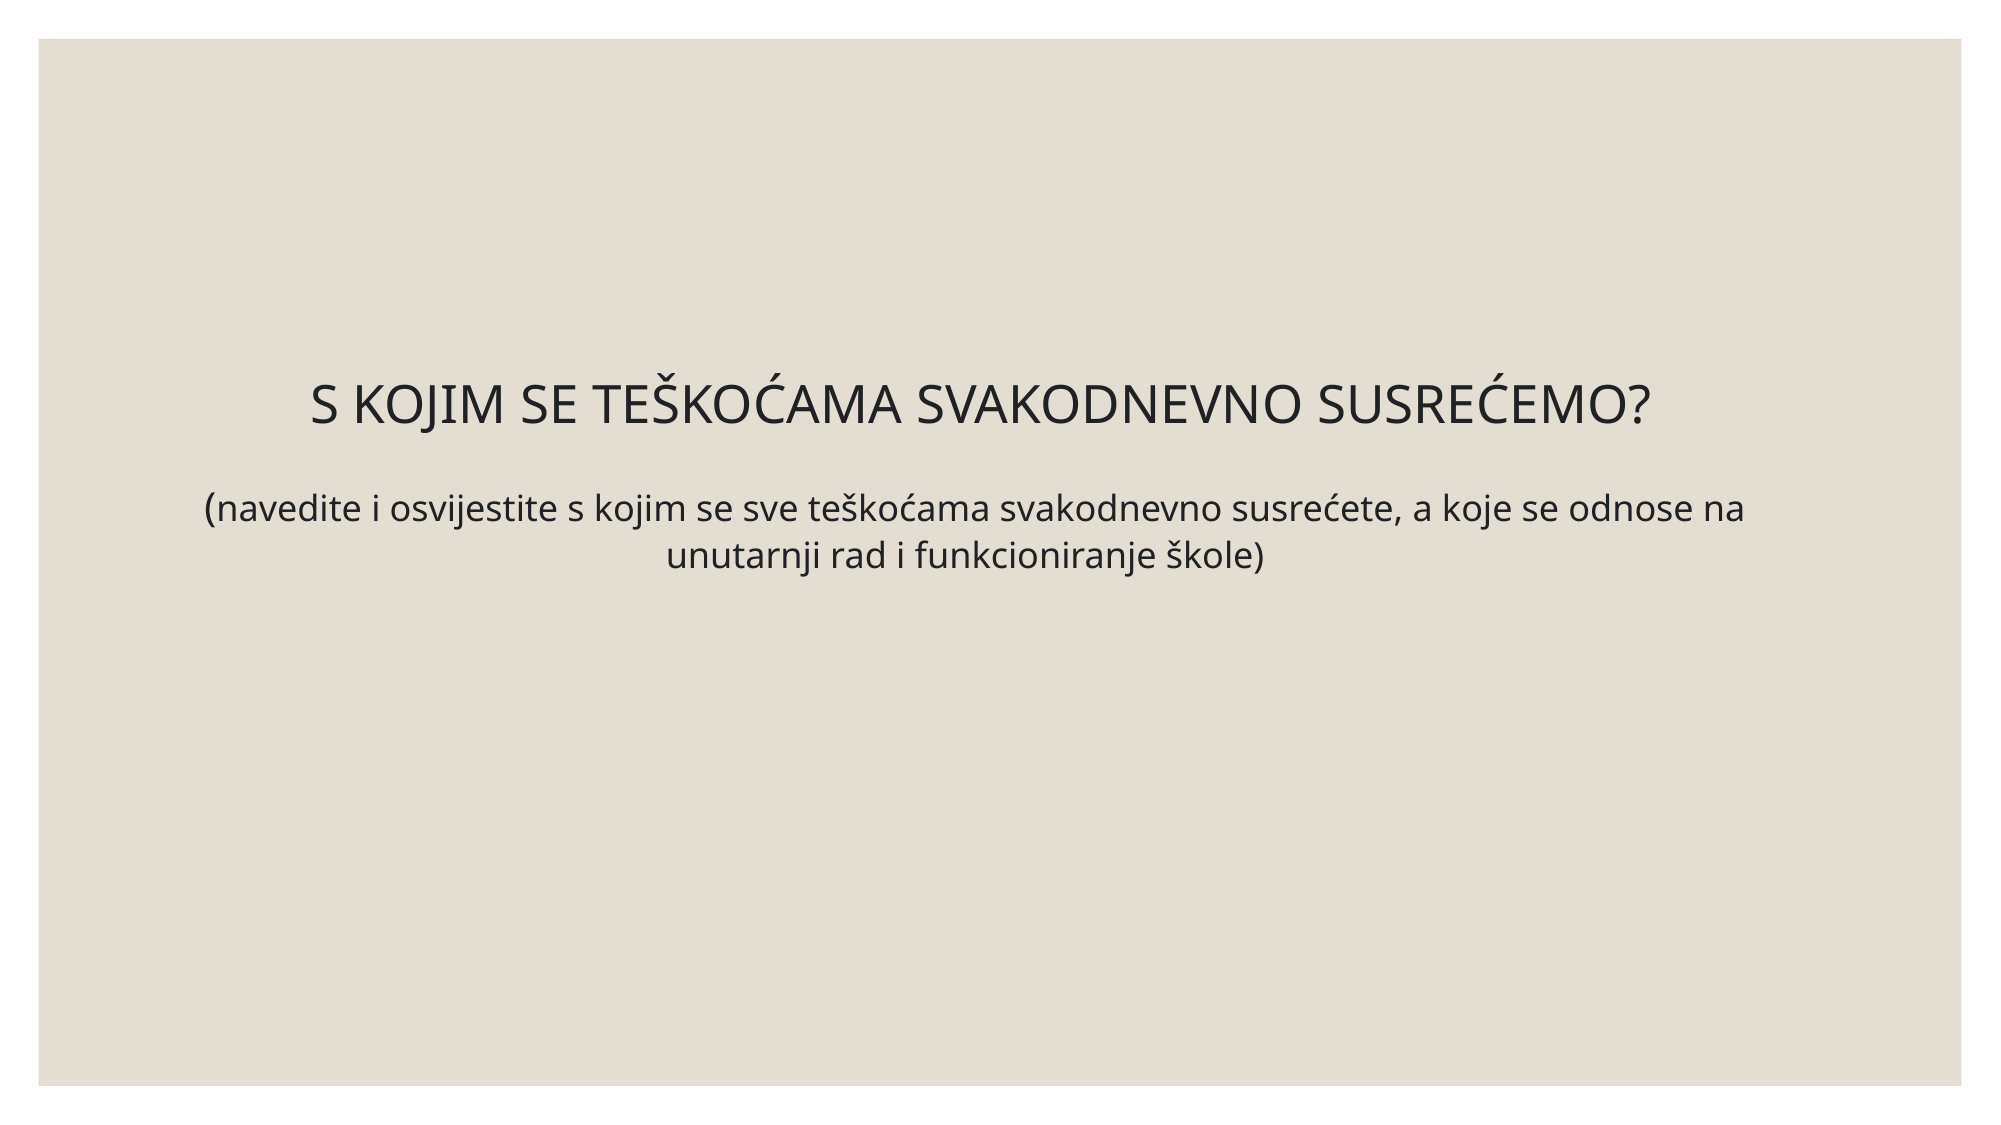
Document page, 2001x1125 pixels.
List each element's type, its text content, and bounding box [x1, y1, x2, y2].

title S KOJIM SE TEŠKOĆAMA SVAKODNEVNO SUSREĆEMO? (navedite i osvijestite s kojim se sve teškoćama svakodnevno susrećete, a koje se odnose na unutarnji rad i funkcioniranje škole) [113, 369, 1839, 587]
